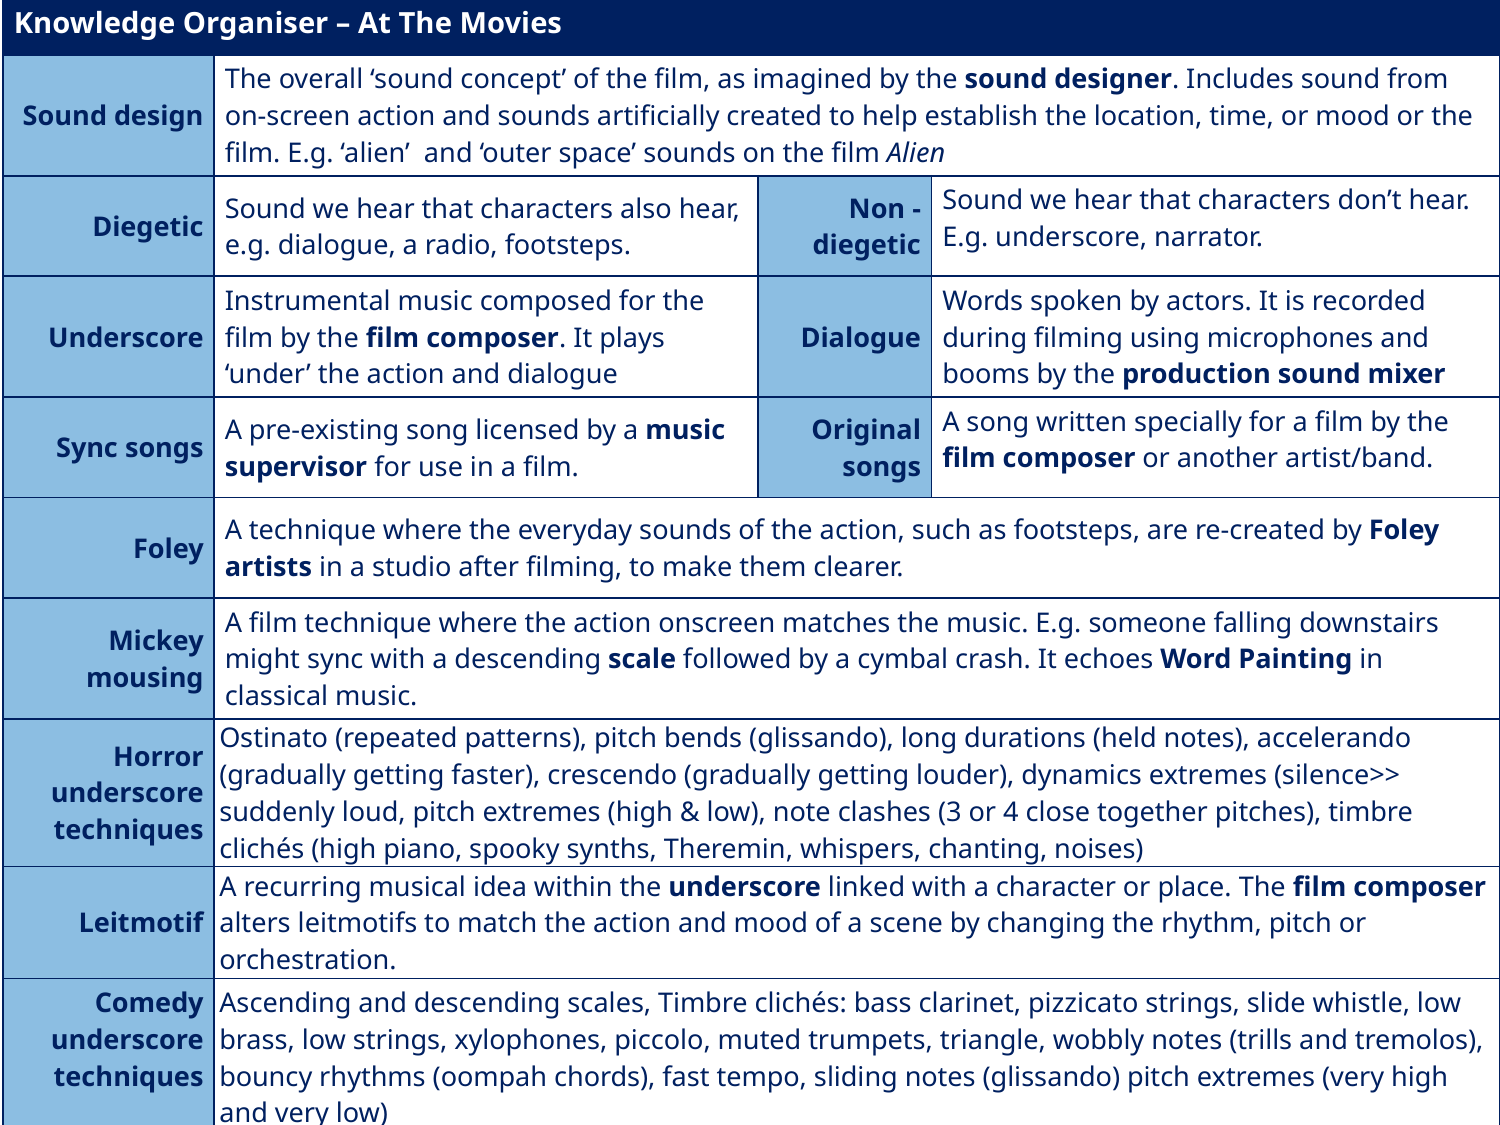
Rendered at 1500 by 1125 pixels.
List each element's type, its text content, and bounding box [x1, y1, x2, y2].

table_cell Leitmotif [4, 867, 213, 978]
table_cell A film technique where the action onscreen matches the music. E.g. someone falling downstairs might sync with a descending scale followed by a cymbal crash. It echoes Word Painting in classical music. [215, 599, 1499, 718]
table_cell Ostinato (repeated patterns), pitch bends (glissando), long durations (held notes), accelerando (gradually getting faster), crescendo (gradually getting louder), dynamics extremes (silence>> suddenly loud, pitch extremes (high & low), note clashes (3 or 4 close together pitches), timbre clichés (high piano, spooky synths, Theremin, whispers, chanting, noises) [215, 720, 1499, 866]
table_cell A pre-existing song licensed by a music supervisor for use in a film. [215, 398, 757, 497]
table_cell A technique where the everyday sounds of the action, such as footsteps, are re-created by Foley artists in a studio after filming, to make them clearer. [215, 498, 1499, 597]
table_header Knowledge Organiser – At The Movies [4, 0, 1499, 54]
table_cell Non -diegetic [759, 177, 931, 275]
table_cell Original songs [759, 398, 931, 497]
table_cell Instrumental music composed for the film by the film composer. It plays ‘under’ the action and dialogue [215, 277, 757, 396]
table_cell Ascending and descending scales, Timbre clichés: bass clarinet, pizzicato strings, slide whistle, low brass, low strings, xylophones, piccolo, muted trumpets, triangle, wobbly notes (trills and tremolos), bouncy rhythms (oompah chords), fast tempo, sliding notes (glissando) pitch extremes (very high and very low) [215, 979, 1499, 1125]
table_cell Mickey mousing [4, 599, 213, 718]
table_cell Sound design [4, 56, 213, 175]
table_cell Horror underscore techniques [4, 720, 213, 866]
table_cell Sound we hear that characters also hear, e.g. dialogue, a radio, footsteps. [215, 177, 757, 275]
table_cell A song written specially for a film by the film composer or another artist/band. [932, 398, 1499, 497]
table_cell Dialogue [759, 277, 931, 396]
table_cell Comedy underscore techniques [4, 979, 213, 1125]
table_cell Foley [4, 498, 213, 597]
table_cell The overall ‘sound concept’ of the film, as imagined by the sound designer. Includes sound from on-screen action and sounds artificially created to help establish the location, time, or mood or the film. E.g. ‘alien’ and ‘outer space’ sounds on the film Alien [215, 56, 1499, 175]
table_cell A recurring musical idea within the underscore linked with a character or place. The film composer alters leitmotifs to match the action and mood of a scene by changing the rhythm, pitch or orchestration. [215, 867, 1499, 978]
table_cell Sync songs [4, 398, 213, 497]
table_cell Underscore [4, 277, 213, 396]
table_cell Words spoken by actors. It is recorded during filming using microphones and booms by the production sound mixer [932, 277, 1499, 396]
table_cell Sound we hear that characters don’t hear. E.g. underscore, narrator. [932, 177, 1499, 275]
table_cell Diegetic [4, 177, 213, 275]
